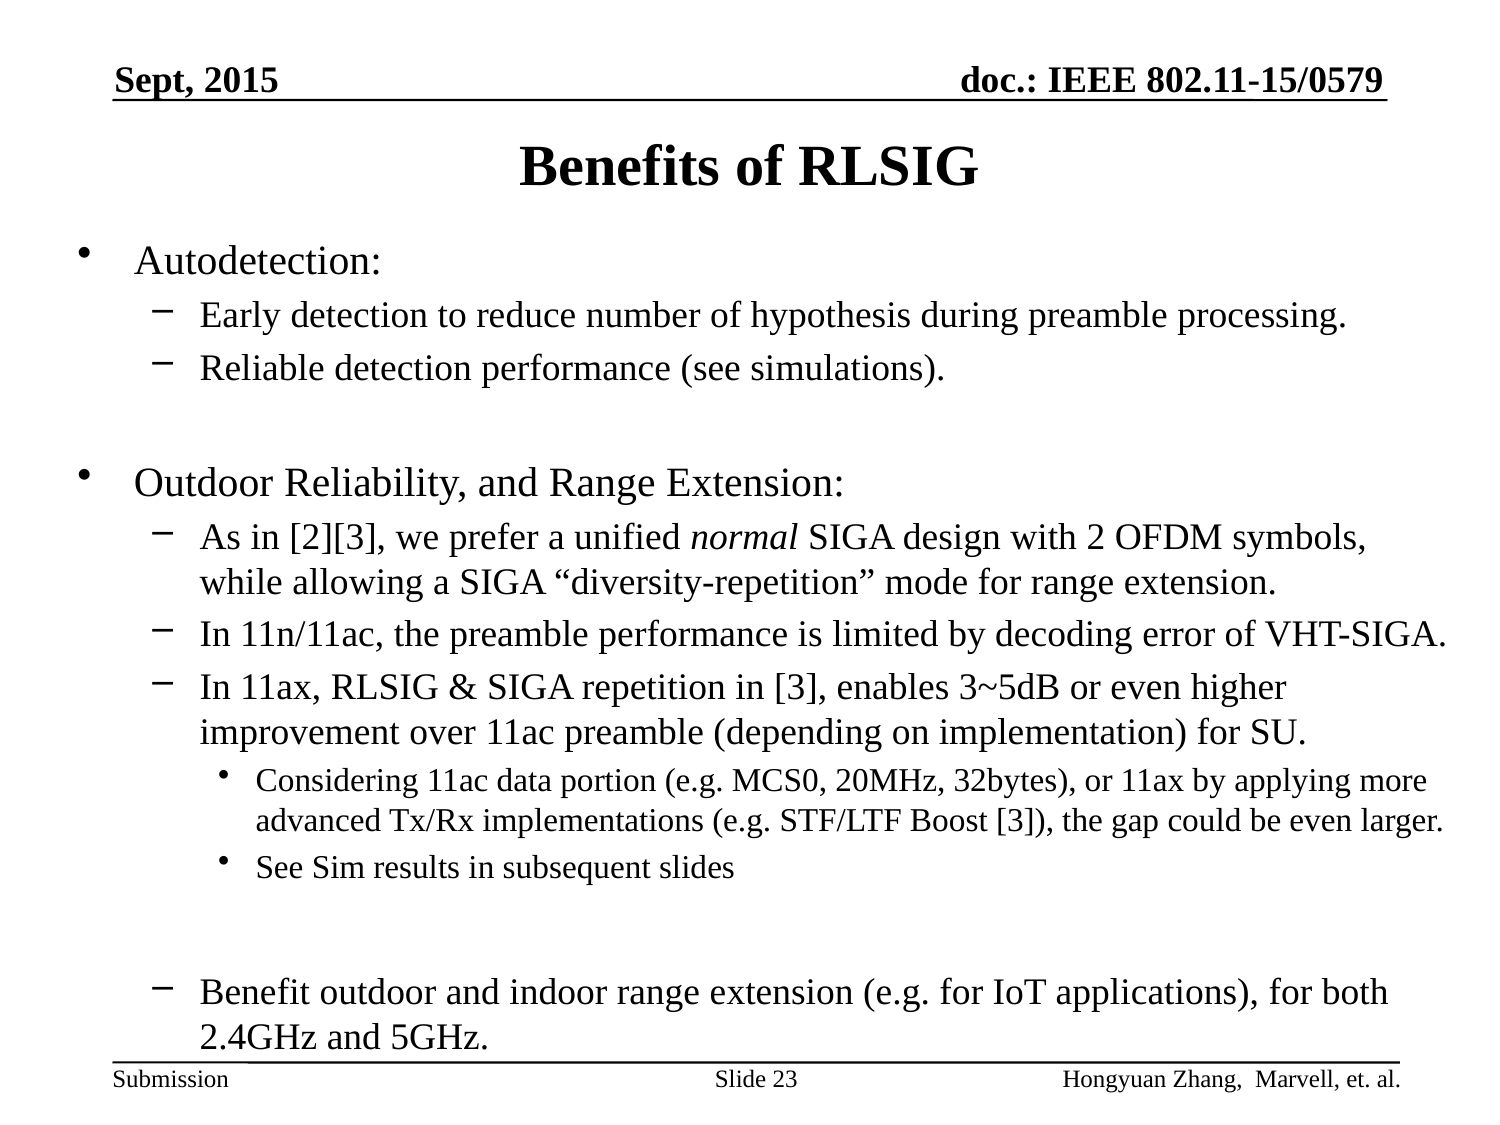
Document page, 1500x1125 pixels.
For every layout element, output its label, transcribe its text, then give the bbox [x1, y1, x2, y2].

list Autodetection: Early detection to reduce number of hypothesis during preamble processing. Reliable detection performance (see simulations). Outdoor Reliability, and Range Extension: As in [2][3], we prefer a unified normal SIGA design with 2 OFDM symbols, while allowing a SIGA “diversity-repetition” mode for range extension. In 11n/11ac, the preamble performance is limited by decoding error of VHT-SIGA. In 11ax, RLSIG & SIGA repetition in [3], enables 3~5dB or even higher improvement over 11ac preamble (depending on implementation) for SU. Considering 11ac data portion (e.g. MCS0, 20MHz, 32bytes), or 11ax by applying more advanced Tx/Rx implementations (e.g. STF/LTF Boost [3]), the gap could be even larger. See Sim results in subsequent slides Benefit outdoor and indoor range extension (e.g. for IoT applications), for both 2.4GHz and 5GHz. [62, 224, 1476, 963]
title Benefits of RLSIG [112, 112, 1388, 213]
footer Hongyuan Zhang, Marvell, et. al. [1057, 1061, 1402, 1093]
slide_number Slide 23 [712, 1061, 800, 1093]
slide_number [114, 54, 281, 101]
